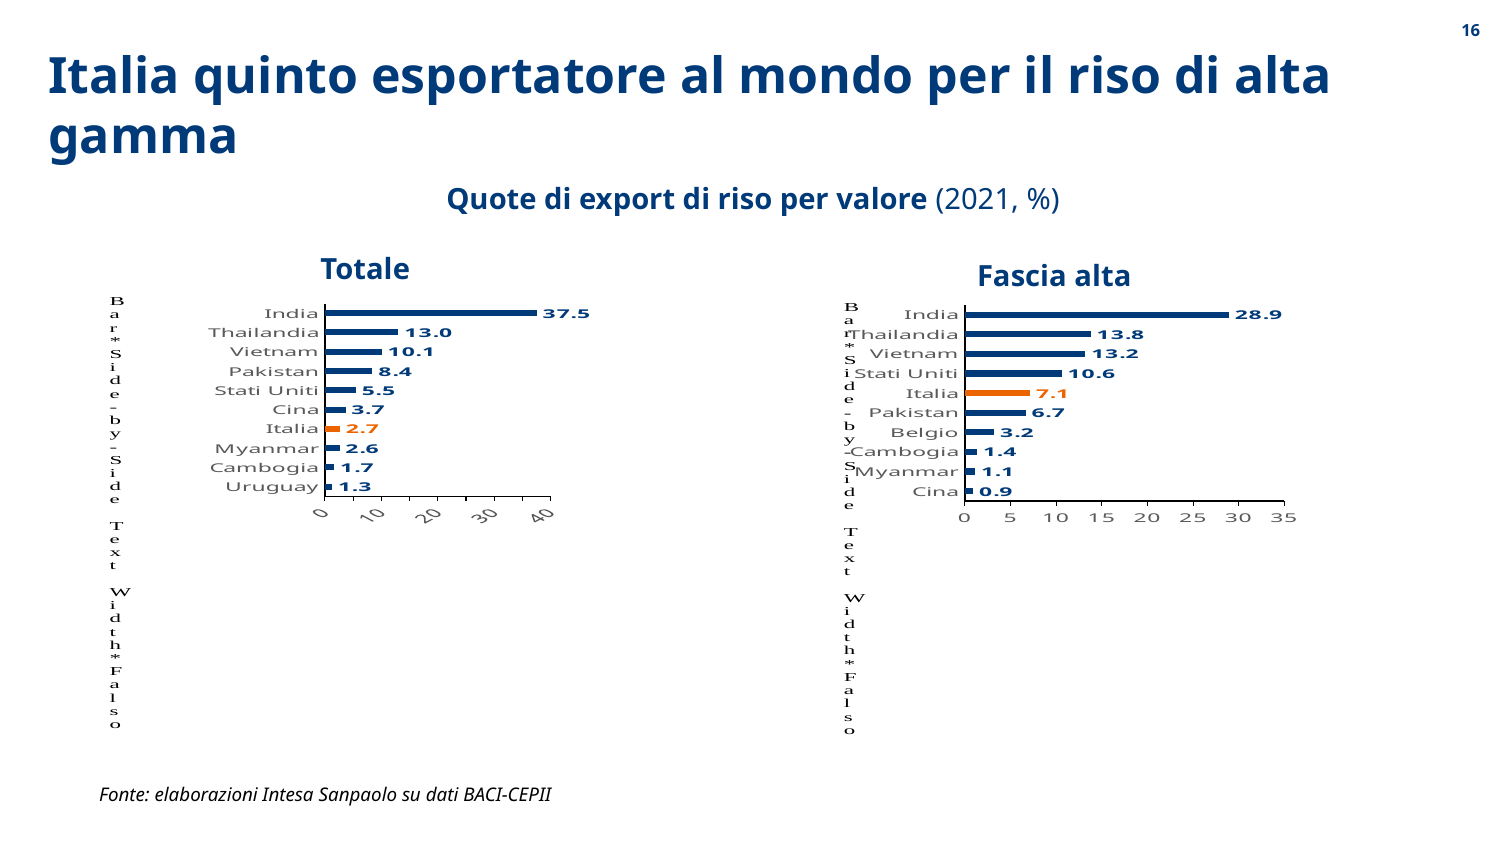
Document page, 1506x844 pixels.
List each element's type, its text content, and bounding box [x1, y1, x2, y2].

text_box Totale [226, 242, 504, 293]
chart [838, 300, 1308, 735]
text_box Quote di export di riso per valore (2021, %) [400, 172, 1106, 223]
text_box 15 [1436, 12, 1505, 73]
text_box Fascia alta [915, 249, 1194, 300]
chart [103, 294, 627, 729]
text_box Italia quinto esportatore al mondo per il riso di alta gamma [48, 43, 1480, 105]
text_box Fonte: elaborazioni Intesa Sanpaolo su dati BACI-CEPII [84, 775, 566, 813]
